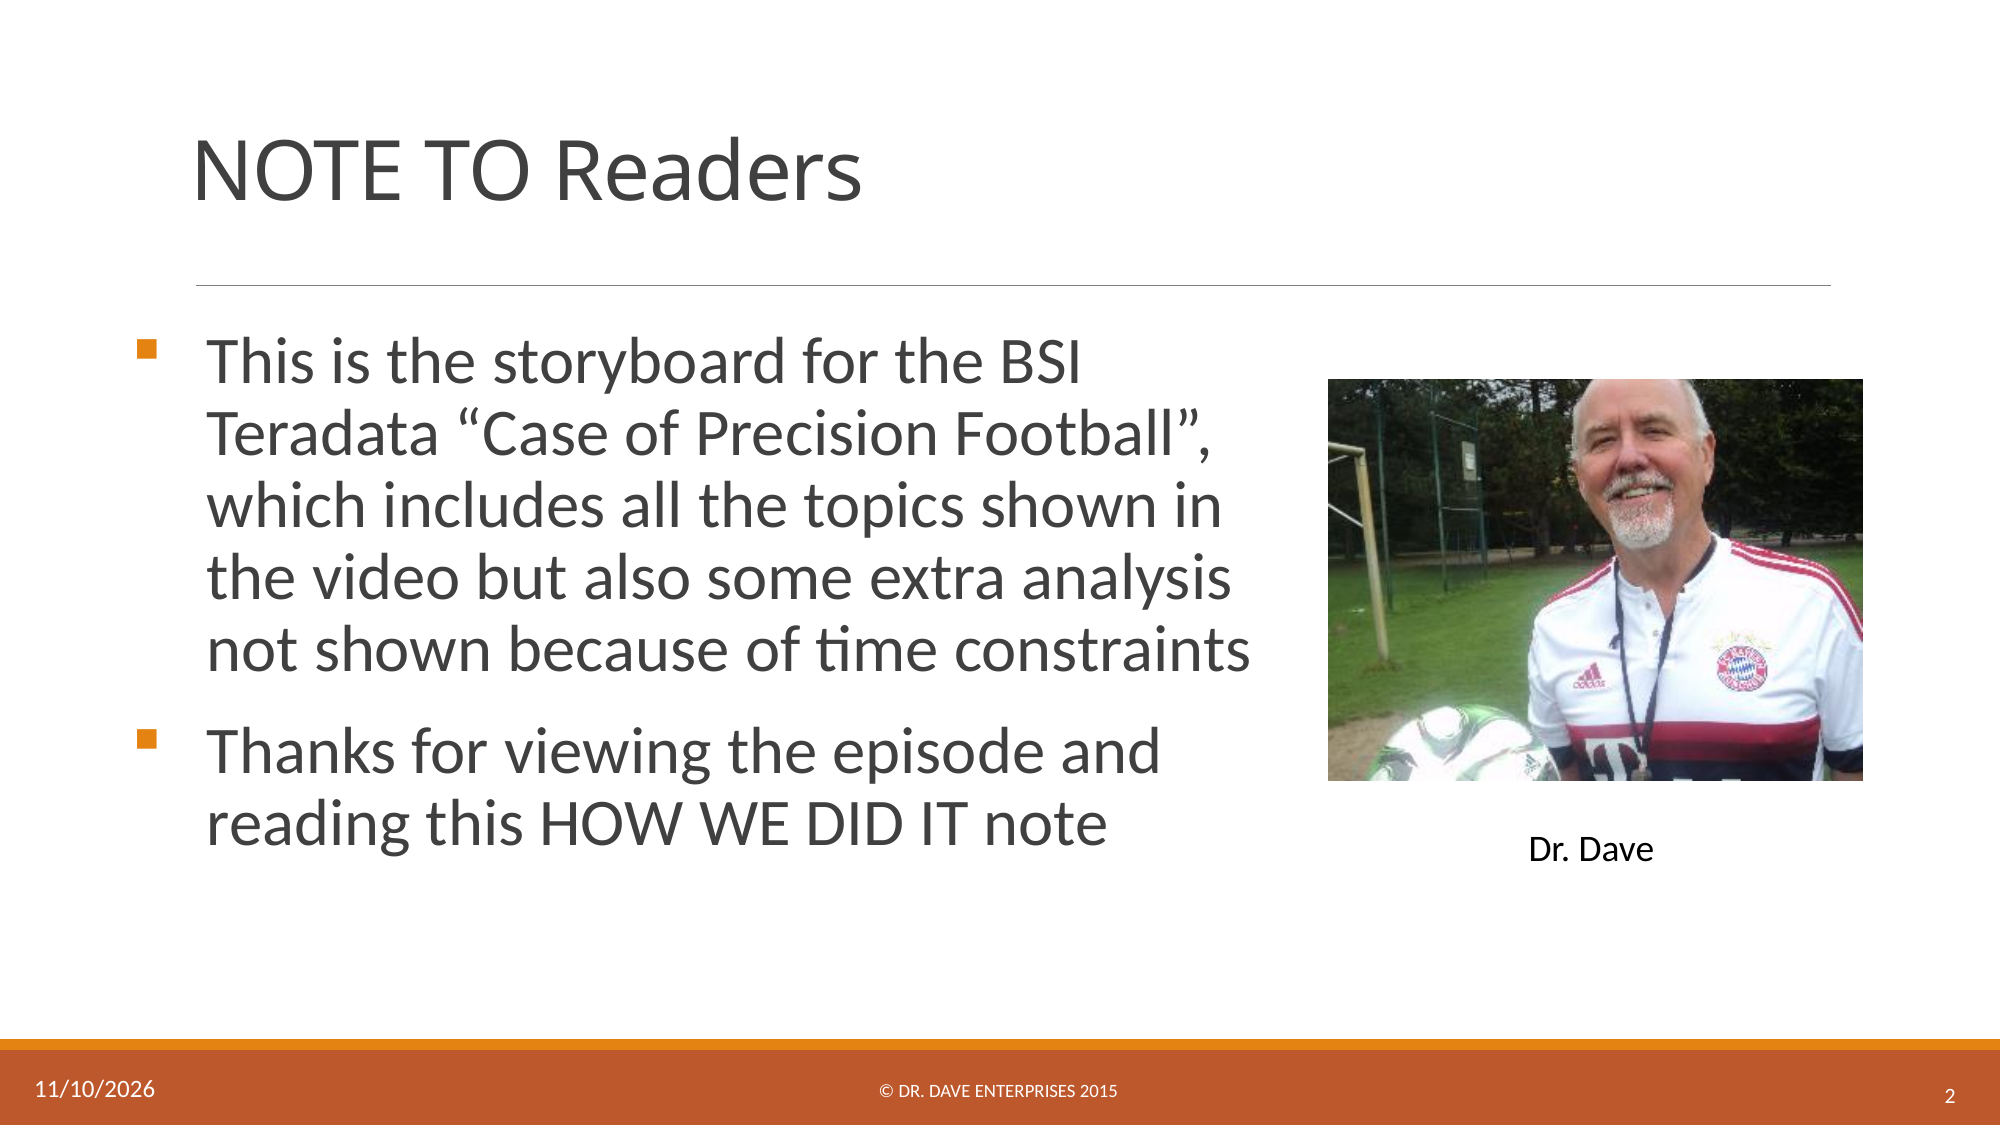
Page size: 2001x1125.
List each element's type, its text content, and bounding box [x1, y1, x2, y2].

slide_number 2 [1755, 1065, 1971, 1125]
text_box Dr. Dave [1513, 816, 1678, 877]
title NOTE TO Readers [175, 94, 1826, 225]
list This is the storyboard for the BSI Teradata “Case of Precision Football”, which includes all the topics shown in the video but also some extra analysis not shown because of time constraints Thanks for viewing the episode and reading this HOW WE DID IT note [131, 318, 1260, 1032]
picture [1327, 379, 1864, 782]
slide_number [19, 1065, 425, 1125]
footer © Dr. Dave Enterprises 2015 [604, 1059, 1396, 1120]
